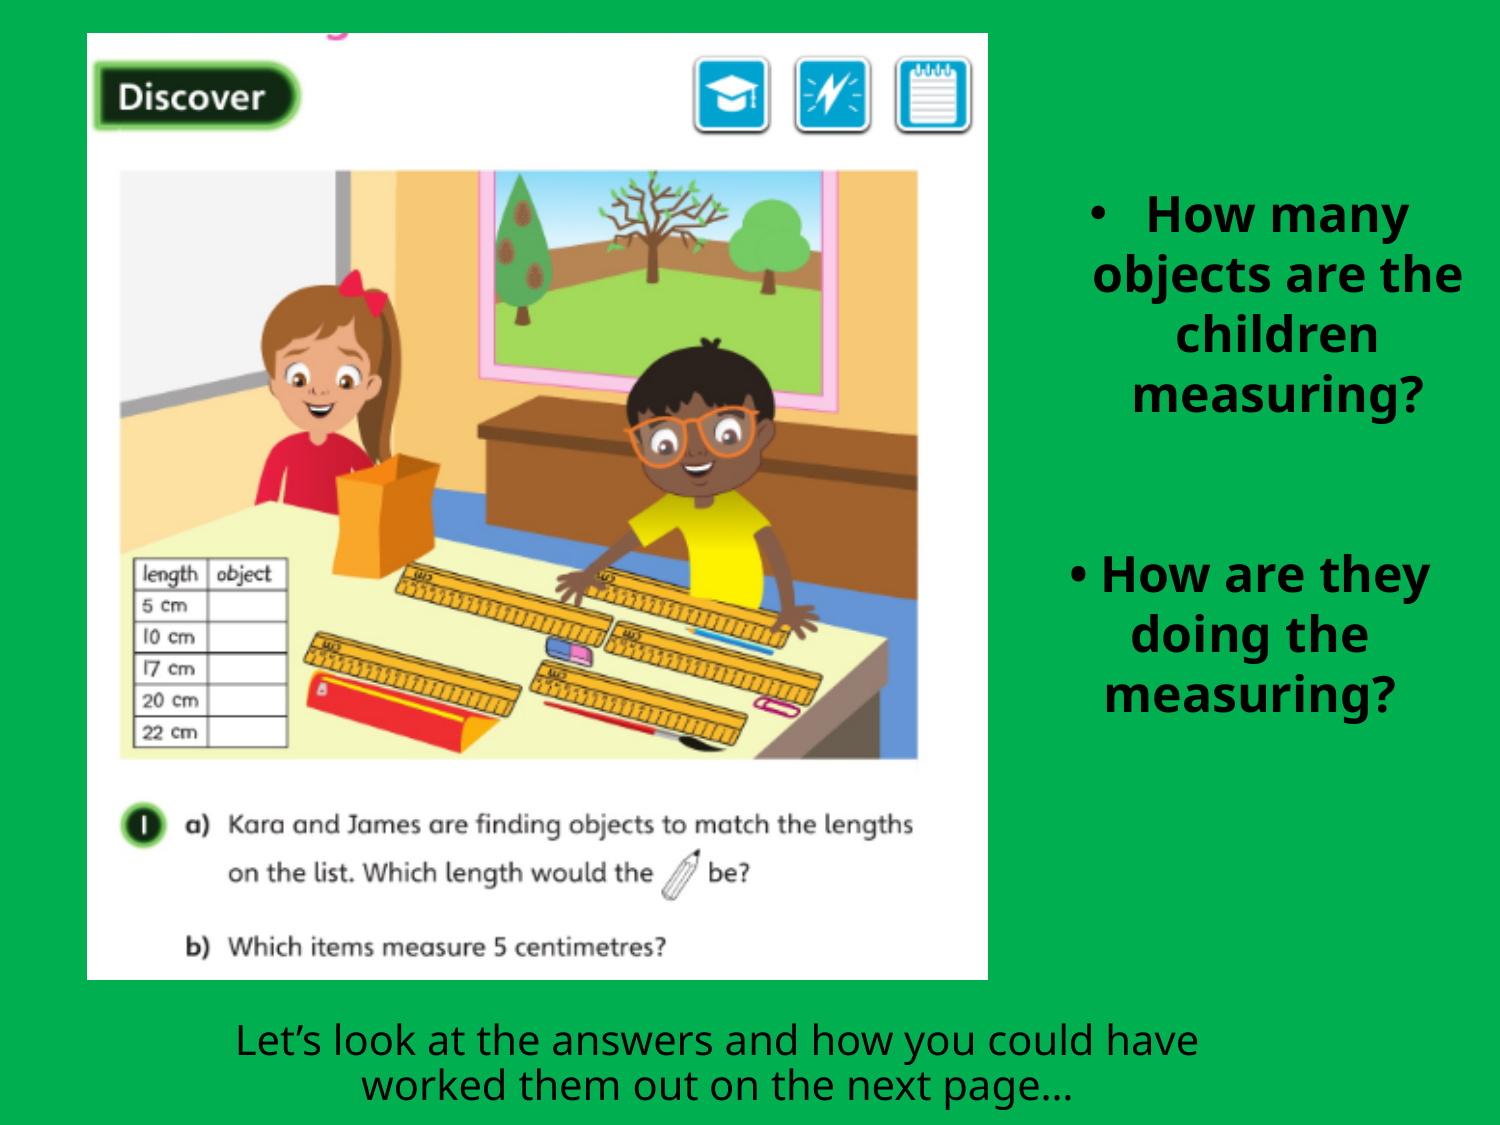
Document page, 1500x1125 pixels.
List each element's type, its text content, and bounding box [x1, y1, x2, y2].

picture [87, 33, 988, 980]
subtitle Let’s look at the answers and how you could have worked them out on the next page… [154, 875, 1280, 1125]
text_box How many objects are the children measuring? • How are they doing the measuring? [988, 174, 1500, 730]
